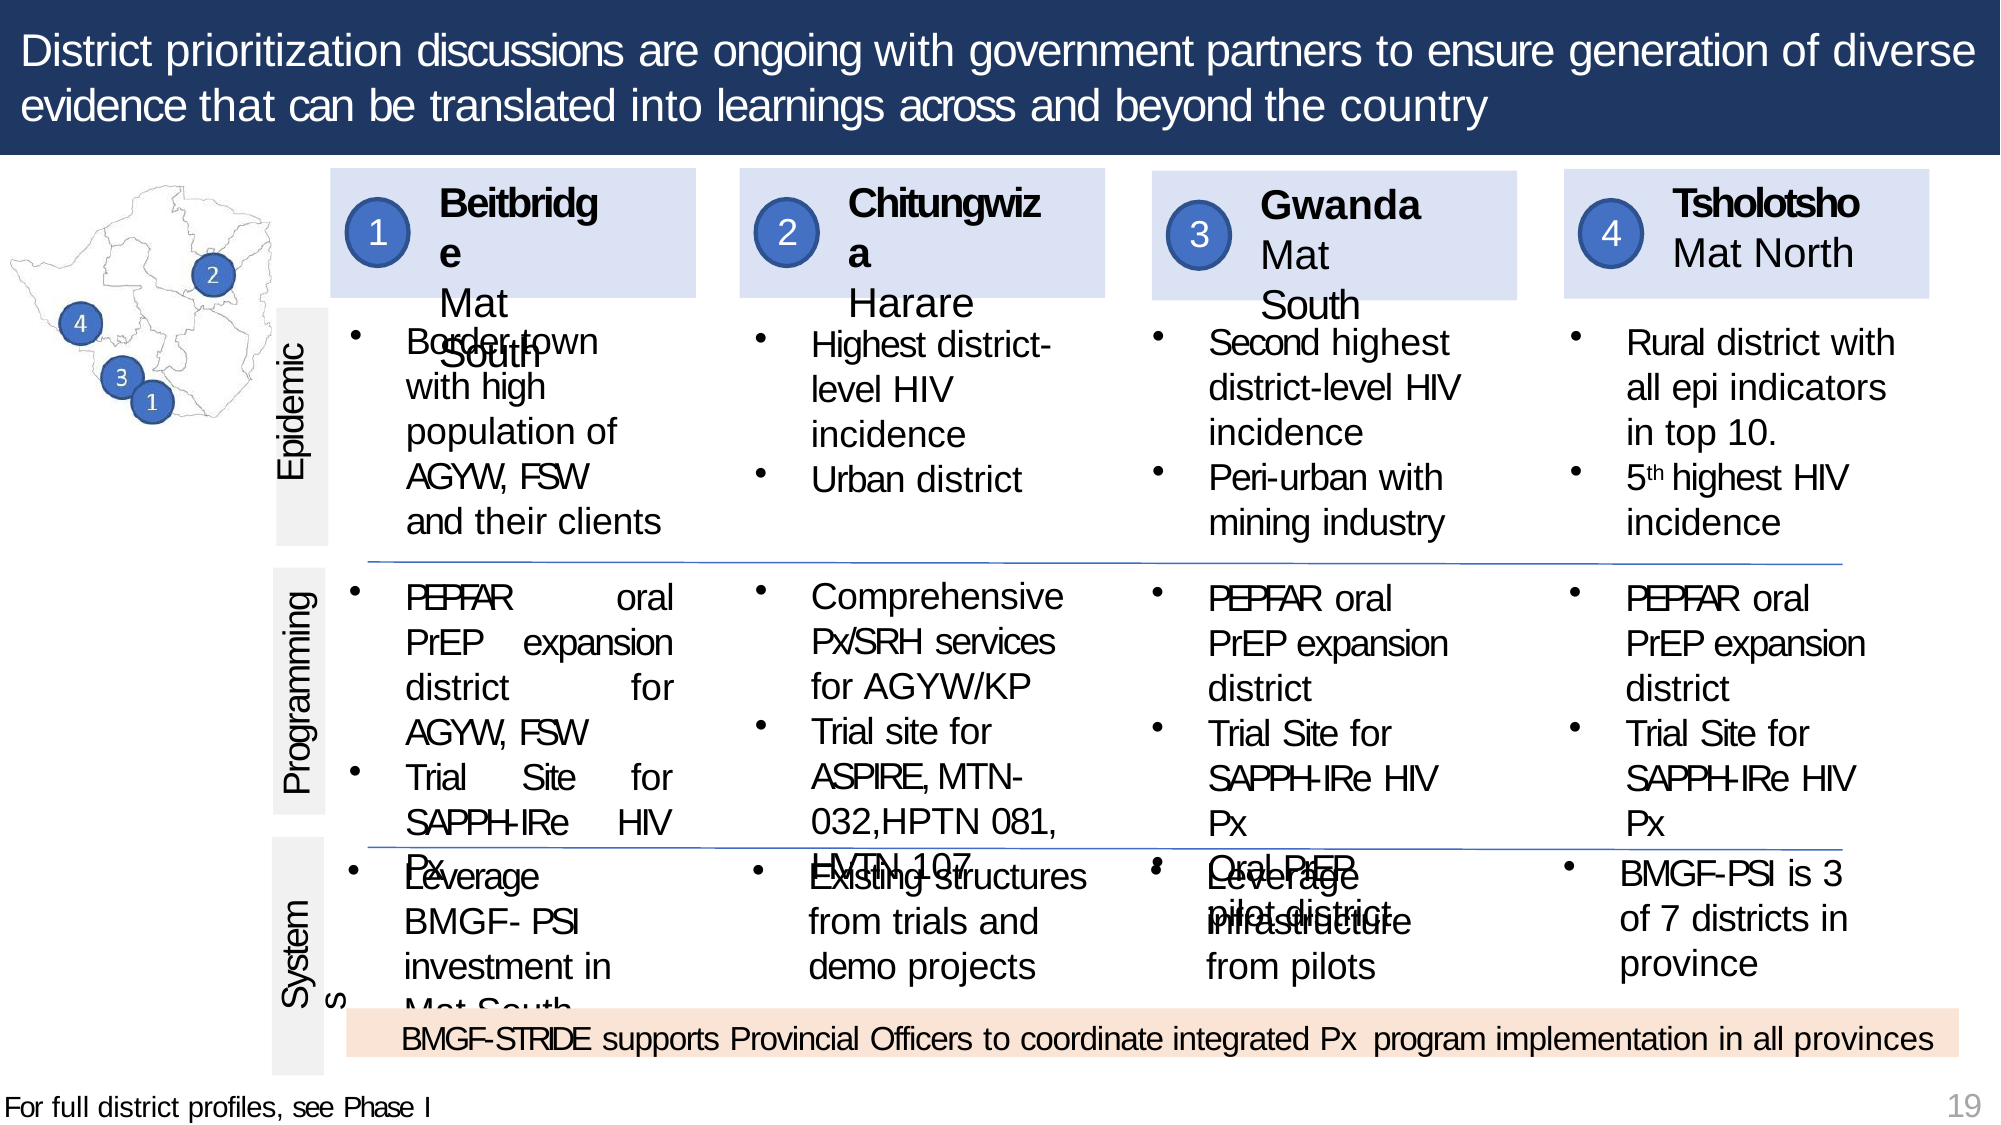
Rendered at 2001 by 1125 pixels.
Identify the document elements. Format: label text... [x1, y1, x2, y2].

text_box [271, 836, 324, 1076]
text_box Programming [279, 589, 322, 799]
text_box PEPFAR oral PrEP expansion district Trial Site for SAPPH-IRe HIV Px [1566, 571, 1896, 844]
text_box [0, 0, 2000, 155]
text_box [1151, 170, 1518, 301]
picture [10, 184, 272, 426]
text_box [276, 307, 329, 546]
text_box For full district profiles, see Phase I deck [1, 1085, 480, 1125]
text_box Rural district with all epi indicators in top 10. 5th highest HIV incidence [1561, 315, 1906, 543]
text_box Leverage infrastructure from pilots [1147, 850, 1417, 988]
text_box Border town with high population of AGYW, FSW and their clients [347, 314, 676, 542]
text_box [273, 567, 326, 815]
text_box Comprehensive Px/SRH services for AGYW/KP Trial site for ASPIRE, MTN-032,HPTN 081, HVTN 107 [752, 570, 1116, 888]
text_box 19 [1944, 1082, 1983, 1125]
text_box Leverage BMGF- PSI investment in Mat South [345, 850, 668, 1033]
text_box Gwanda Mat South [1260, 310, 1440, 315]
text_box Chitungwiza Harare [847, 306, 1062, 326]
text_box BMGF-PSI is 3 of 7 districts in province [1561, 846, 1872, 984]
text_box Systems [277, 885, 320, 1013]
text_box PEPFAR oral PrEP expansion district for AGYW, FSW Trial Site for SAPPH-IRe HIV Px [346, 571, 676, 889]
text_box Beitbridge Mat South [438, 306, 621, 314]
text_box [1563, 168, 1930, 299]
text_box Highest district- level HIV incidence Urban district [752, 317, 1053, 500]
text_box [330, 167, 697, 299]
text_box BMGF-STRIDE supports Provincial Officers to coordinate integrated Px program implementation in all provinces [346, 1008, 1959, 1057]
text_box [739, 167, 1106, 299]
text_box Second highest district-level HIV incidence Peri-urban with mining industry [1150, 315, 1461, 543]
text_box Epidemic [273, 341, 315, 485]
title District prioritization discussions are ongoing with government partners to ensure generation of diverse evidence that can be translated into learnings across and beyond the country [10, 18, 1990, 209]
text_box Existing structures from trials and demo projects [750, 850, 1088, 988]
text_box PEPFAR oral PrEP expansion district Trial Site for SAPPH-IRe HIV Px Oral PrEP pilot district [1149, 571, 1478, 934]
